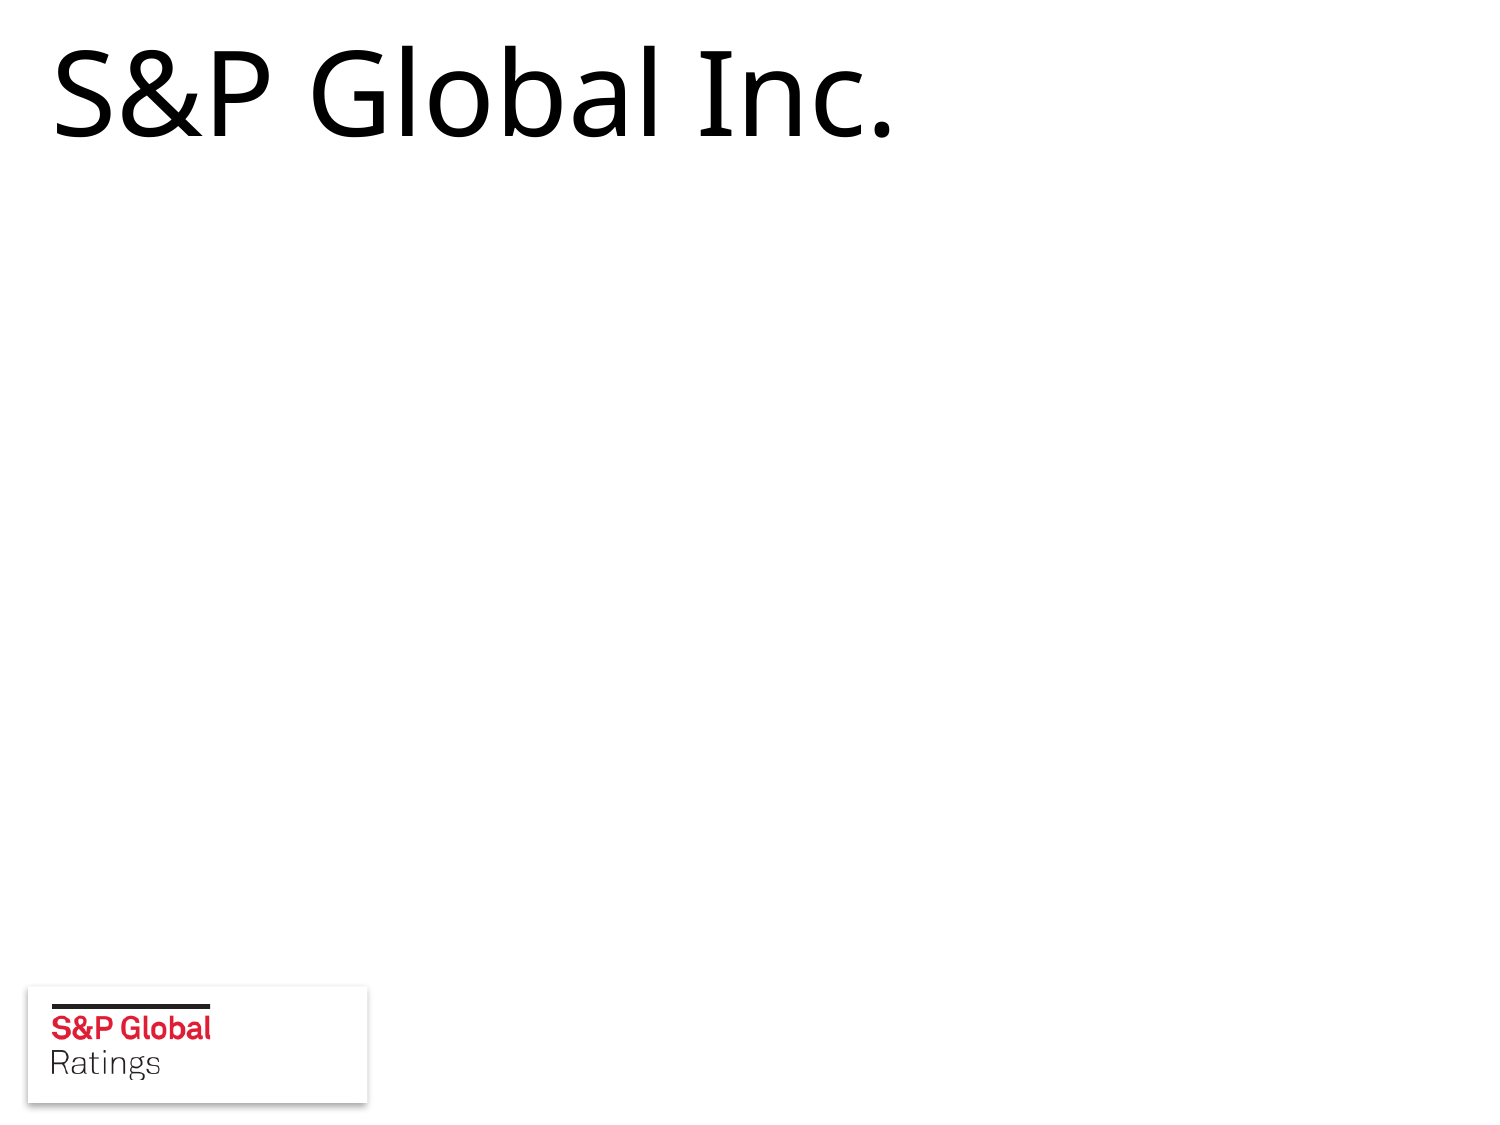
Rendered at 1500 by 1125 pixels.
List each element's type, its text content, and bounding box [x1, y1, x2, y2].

title S&P Global Inc. [51, 33, 1252, 882]
